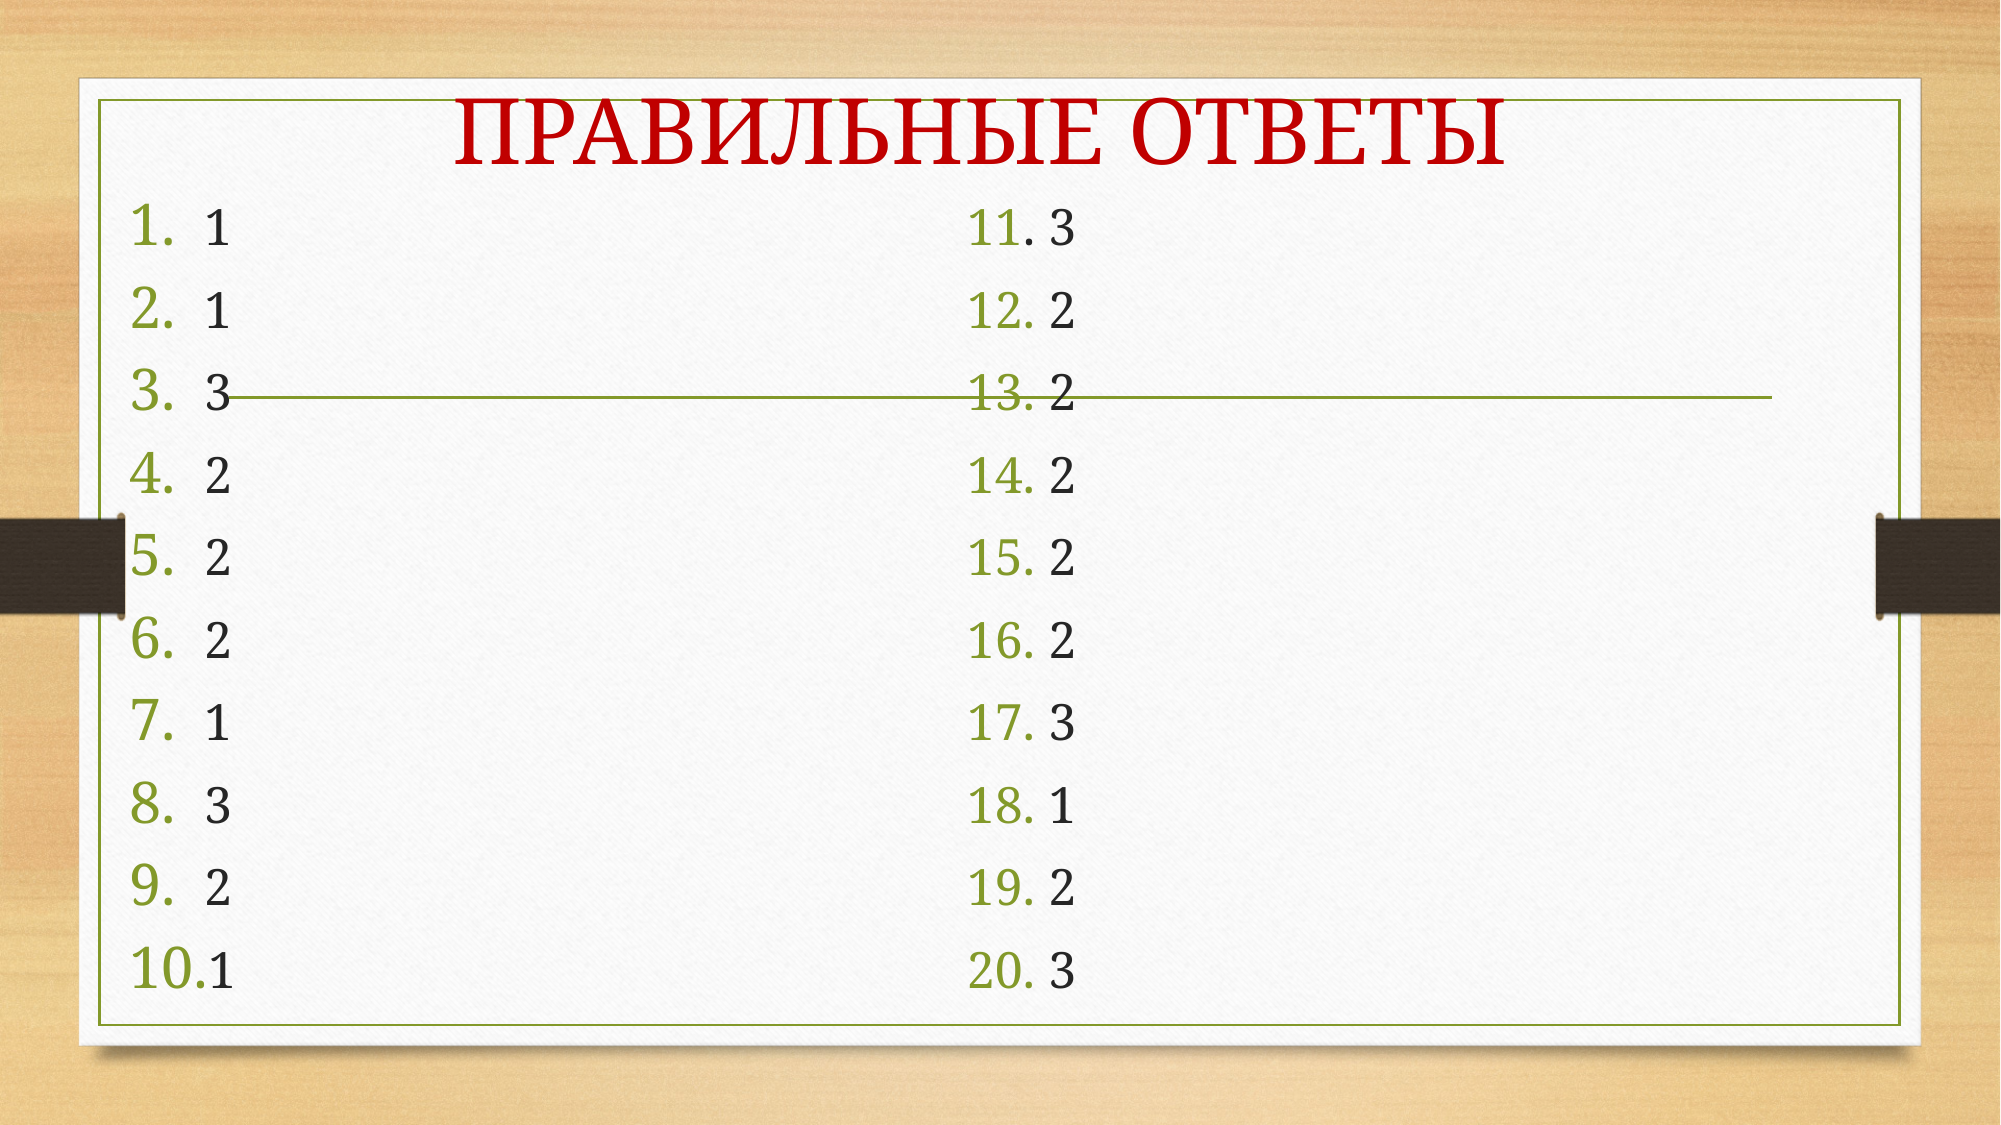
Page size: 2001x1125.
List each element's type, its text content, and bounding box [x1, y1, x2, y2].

picture [0, 0, 2001, 1125]
list 1 1 3 2 2 2 1 3 2 1 [114, 188, 931, 1066]
title ПРАВИЛЬНЫЕ ОТВЕТЫ [193, 21, 1769, 236]
list 11. 3 12. 2 13. 2 14. 2 15. 2 16. 2 17. 3 18. 1 19. 2 20. 3 [951, 188, 1769, 1030]
